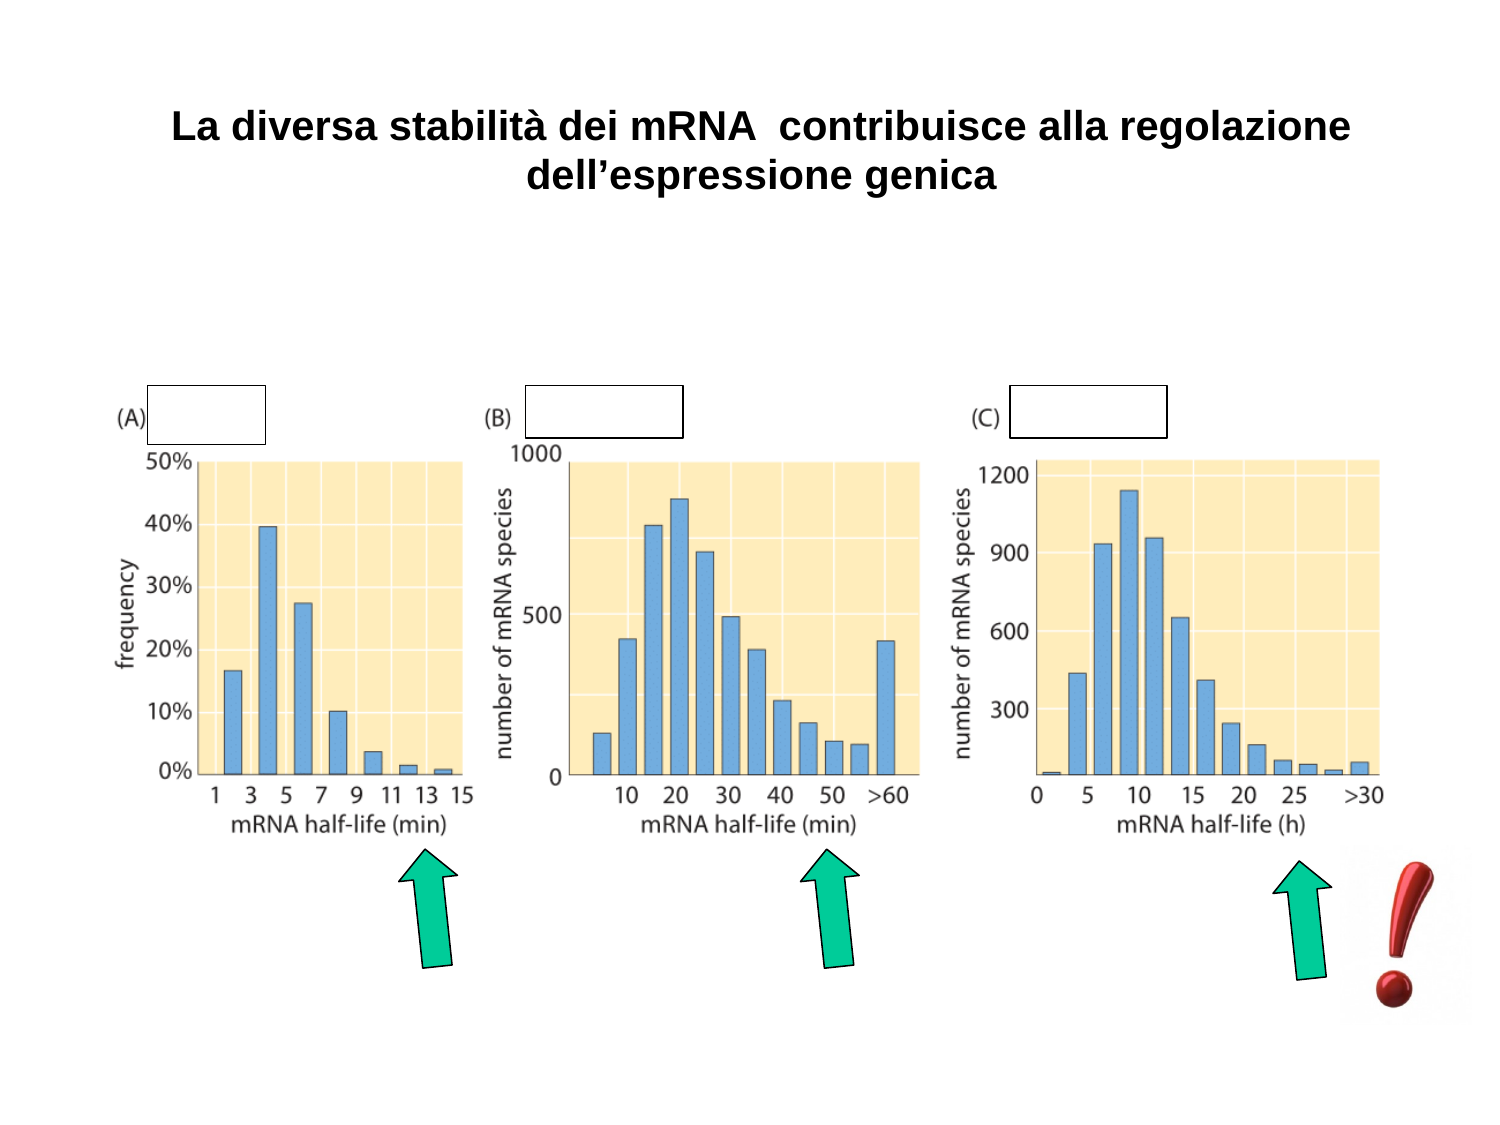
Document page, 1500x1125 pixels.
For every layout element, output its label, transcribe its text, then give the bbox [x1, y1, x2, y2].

text_box [1272, 860, 1332, 981]
title La diversa stabilità dei mRNA contribuisce alla regolazione dell’espressione genica [123, 54, 1399, 243]
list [112, 396, 1388, 840]
text_box [525, 385, 683, 395]
text_box [1009, 385, 1168, 395]
text_box [398, 849, 458, 969]
text_box [800, 849, 860, 969]
picture [1340, 845, 1472, 1026]
text_box [147, 385, 266, 395]
